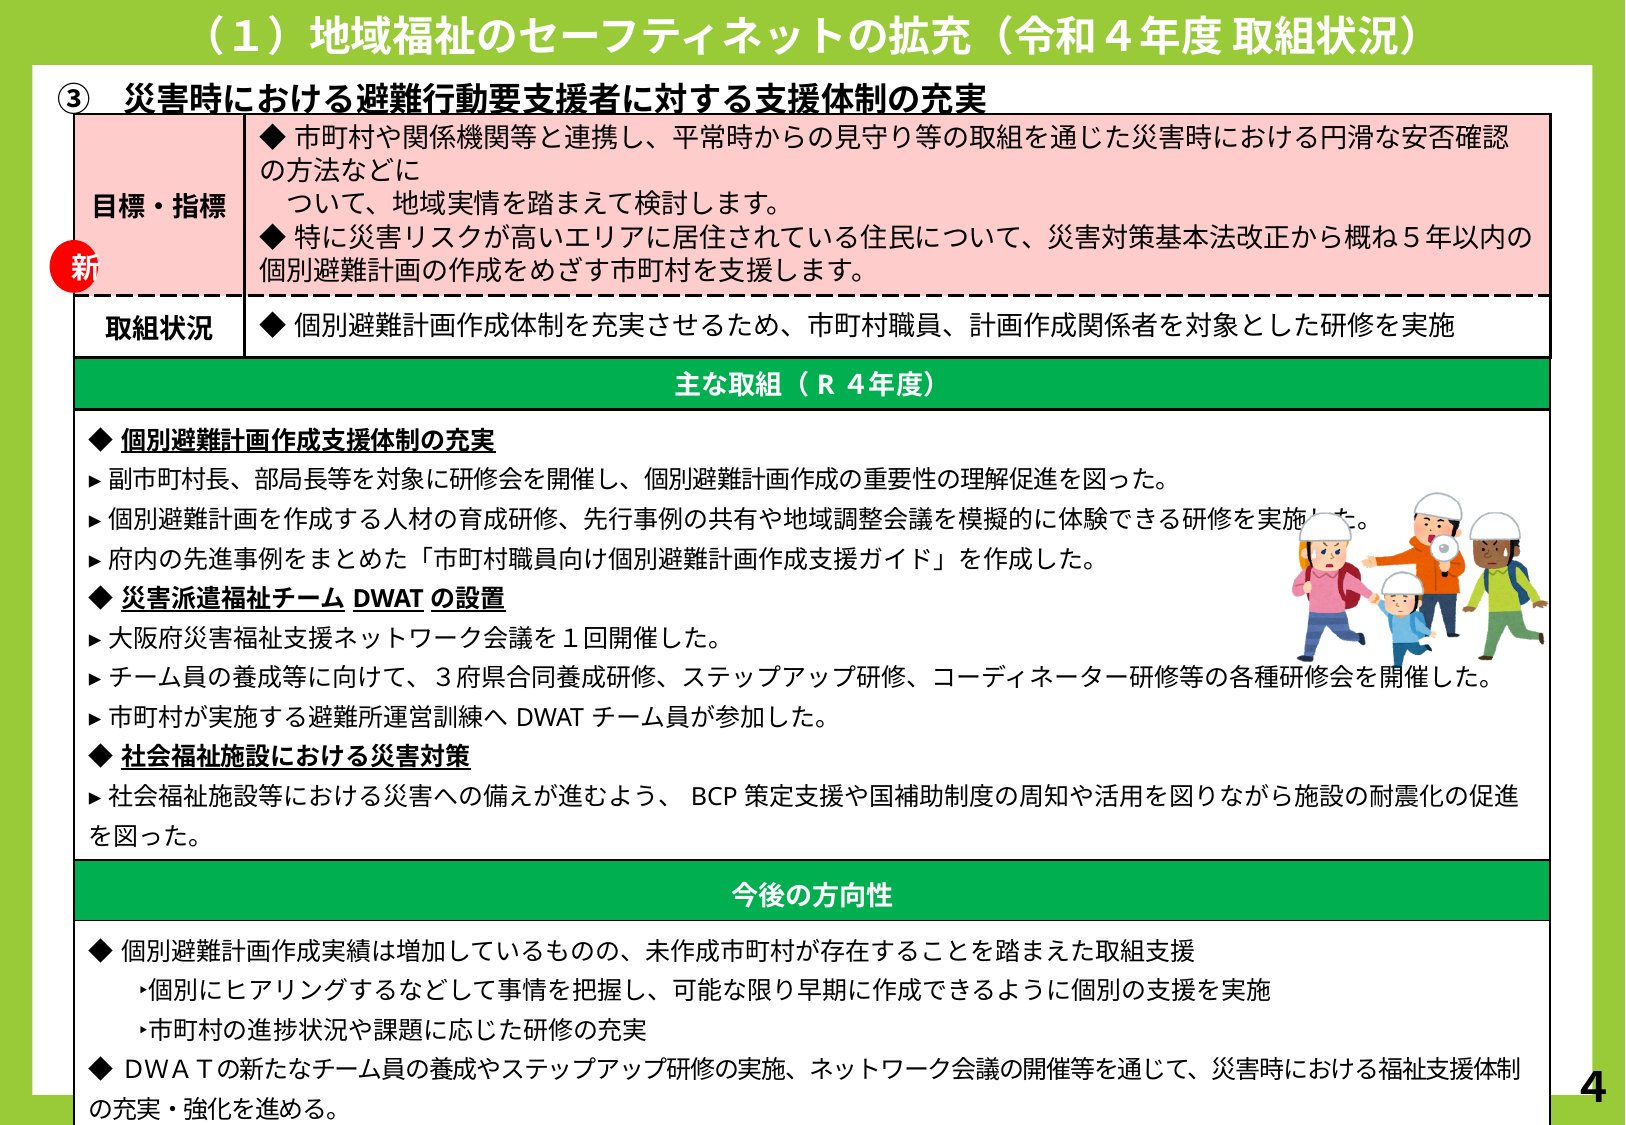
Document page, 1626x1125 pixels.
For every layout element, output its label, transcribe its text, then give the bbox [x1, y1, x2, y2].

table_header 主な取組（R４年度） [75, 359, 1549, 408]
table_header 目標・指標 [75, 115, 243, 296]
text_box ③ 災害時における避難行動要支援者に対する支援体制の充実 [8, 65, 1616, 125]
table_cell ◆個別避難計画作成体制を充実させるため、市町村職員、計画作成関係者を対象とした研修を実施 [246, 296, 1549, 356]
table_cell 取組状況 [75, 296, 243, 356]
text_box ４ [1546, 1048, 1625, 1124]
text_box （１）地域福祉のセーフティネットの拡充（令和４年度 取組状況） [0, 0, 1625, 65]
table_cell ◆個別避難計画作成実績は増加しているものの、未作成市町村が存在することを踏まえた取組支援 ‣個別にヒアリングするなどして事情を把握し、可能な限り早期に作成できるように個別の支援を実施 ‣市町村の進捗状況や課題に応じた研修の充実 ◆ＤＷＡＴの新たなチーム員の養成やステップアップ研修の実施、ネットワーク会議の開催等を通じて、災害時における福祉支援体制の充実・強化を進める。 ◆社会福祉施設等における災害への備えが進むよう、BCP策定等を働きかけていく。 [75, 921, 1549, 1125]
table_cell ◆個別避難計画作成支援体制の充実 ▸副市町村長、部局長等を対象に研修会を開催し、個別避難計画作成の重要性の理解促進を図った。 ▸個別避難計画を作成する人材の育成研修、先行事例の共有や地域調整会議を模擬的に体験できる研修を実施した。 ▸府内の先進事例をまとめた「市町村職員向け個別避難計画作成支援ガイド」を作成した。 ◆災害派遣福祉チームDWATの設置 ▸大阪府災害福祉支援ネットワーク会議を１回開催した。 ▸チーム員の養成等に向けて、３府県合同養成研修、ステップアップ研修、コーディネーター研修等の各種研修会を開催した。 ▸市町村が実施する避難所運営訓練へDWATチーム員が参加した。 ◆社会福祉施設における災害対策 ▸社会福祉施設等における災害への備えが進むよう、BCP策定支援や国補助制度の周知や活用を図りながら施設の耐震化の促進を図った。 [75, 411, 1549, 859]
table_cell 今後の方向性 [75, 861, 1549, 920]
picture [1280, 479, 1559, 688]
text_box 新 [48, 238, 100, 295]
table_header ◆市町村や関係機関等と連携し、平常時からの見守り等の取組を通じた災害時における円滑な安否確認の方法などに ついて、地域実情を踏まえて検討します。 ◆特に災害リスクが高いエリアに居住されている住民について、災害対策基本法改正から概ね５年以内の個別避難計画の作成をめざす市町村を支援します。 [246, 115, 1549, 296]
